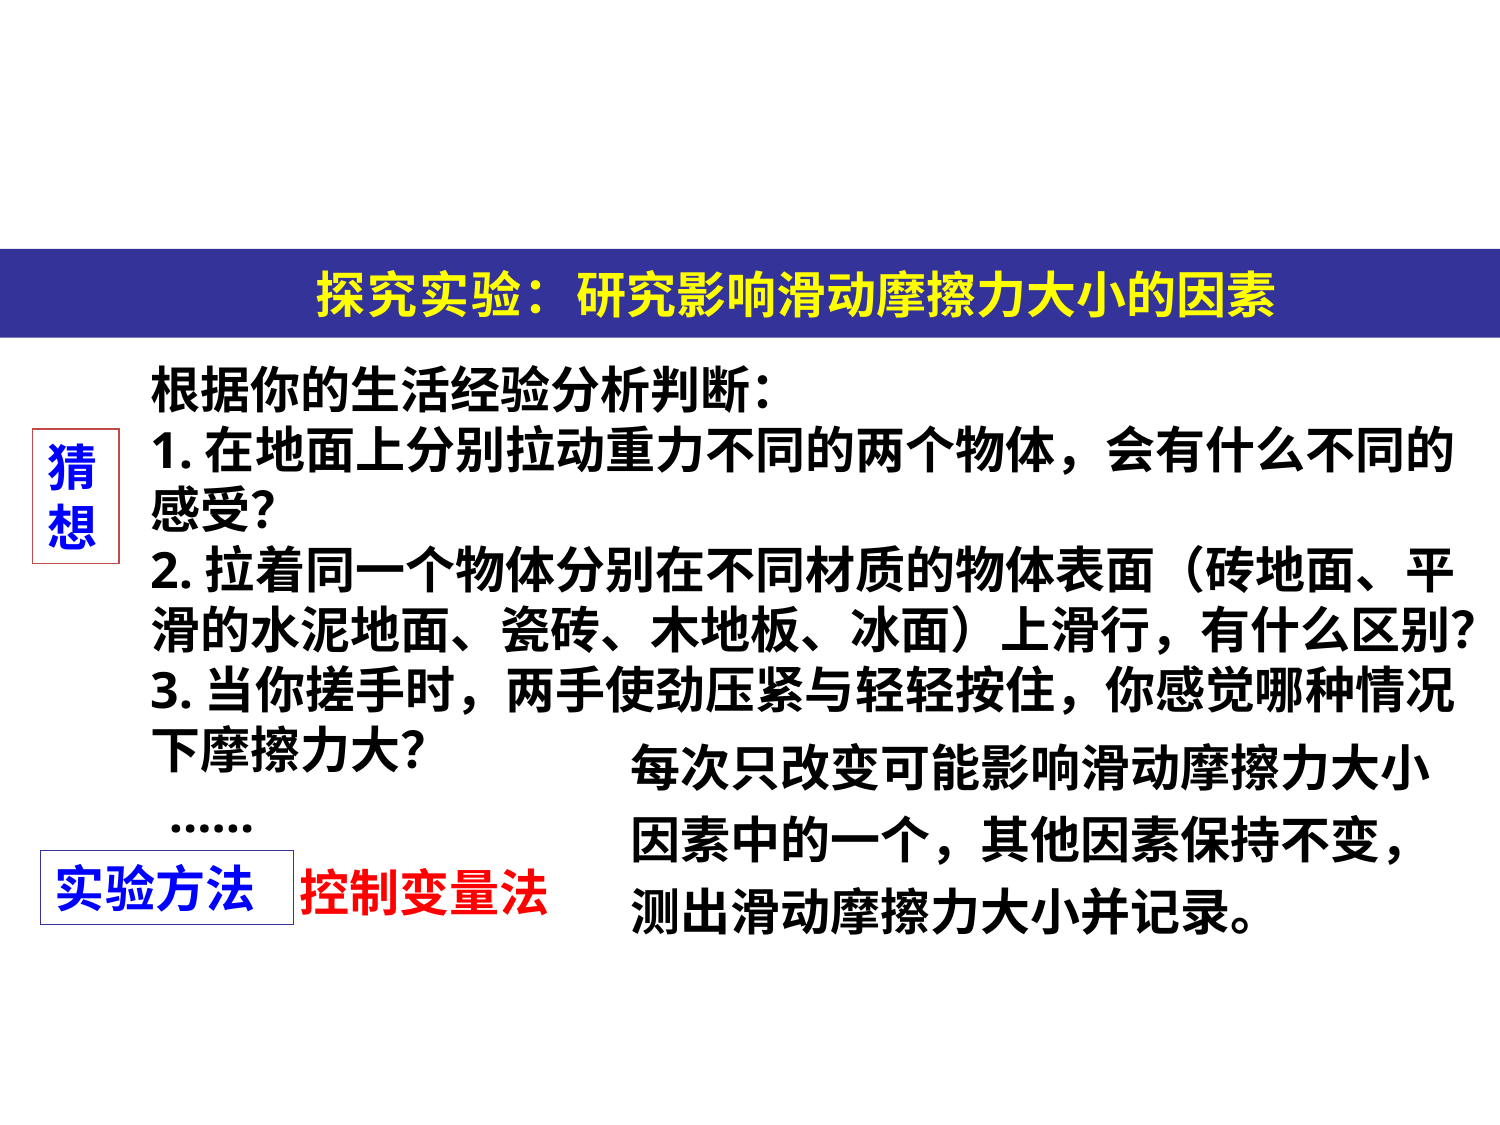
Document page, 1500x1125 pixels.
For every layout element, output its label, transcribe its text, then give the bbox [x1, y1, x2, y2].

text_box 根据你的生活经验分析判断： 1.在地面上分别拉动重力不同的两个物体，会有什么不同的感受？ 2.拉着同一个物体分别在不同材质的物体表面（砖地面、平滑的水泥地面、瓷砖、木地板、冰面）上滑行，有什么区别？ 3.当你搓手时，两手使劲压紧与轻轻按住，你感觉哪种情况下摩擦力大？ [135, 351, 1497, 787]
text_box 探究实验：研究影响滑动摩擦力大小的因素 [0, 248, 1500, 338]
text_box 猜 想 [32, 428, 119, 564]
text_box 实验方法 [40, 850, 294, 925]
text_box 滑动摩擦力大小可能与： 物重； 接触面所受压力； 接触面粗糙程度； 物体运动的速度； 接触面面积的大小； …… [154, 787, 616, 850]
text_box 每次只改变可能影响滑动摩擦力大小因素中的一个，其他因素保持不变，测出滑动摩擦力大小并记录。 [616, 717, 1481, 948]
text_box 控制变量法 [285, 853, 565, 929]
